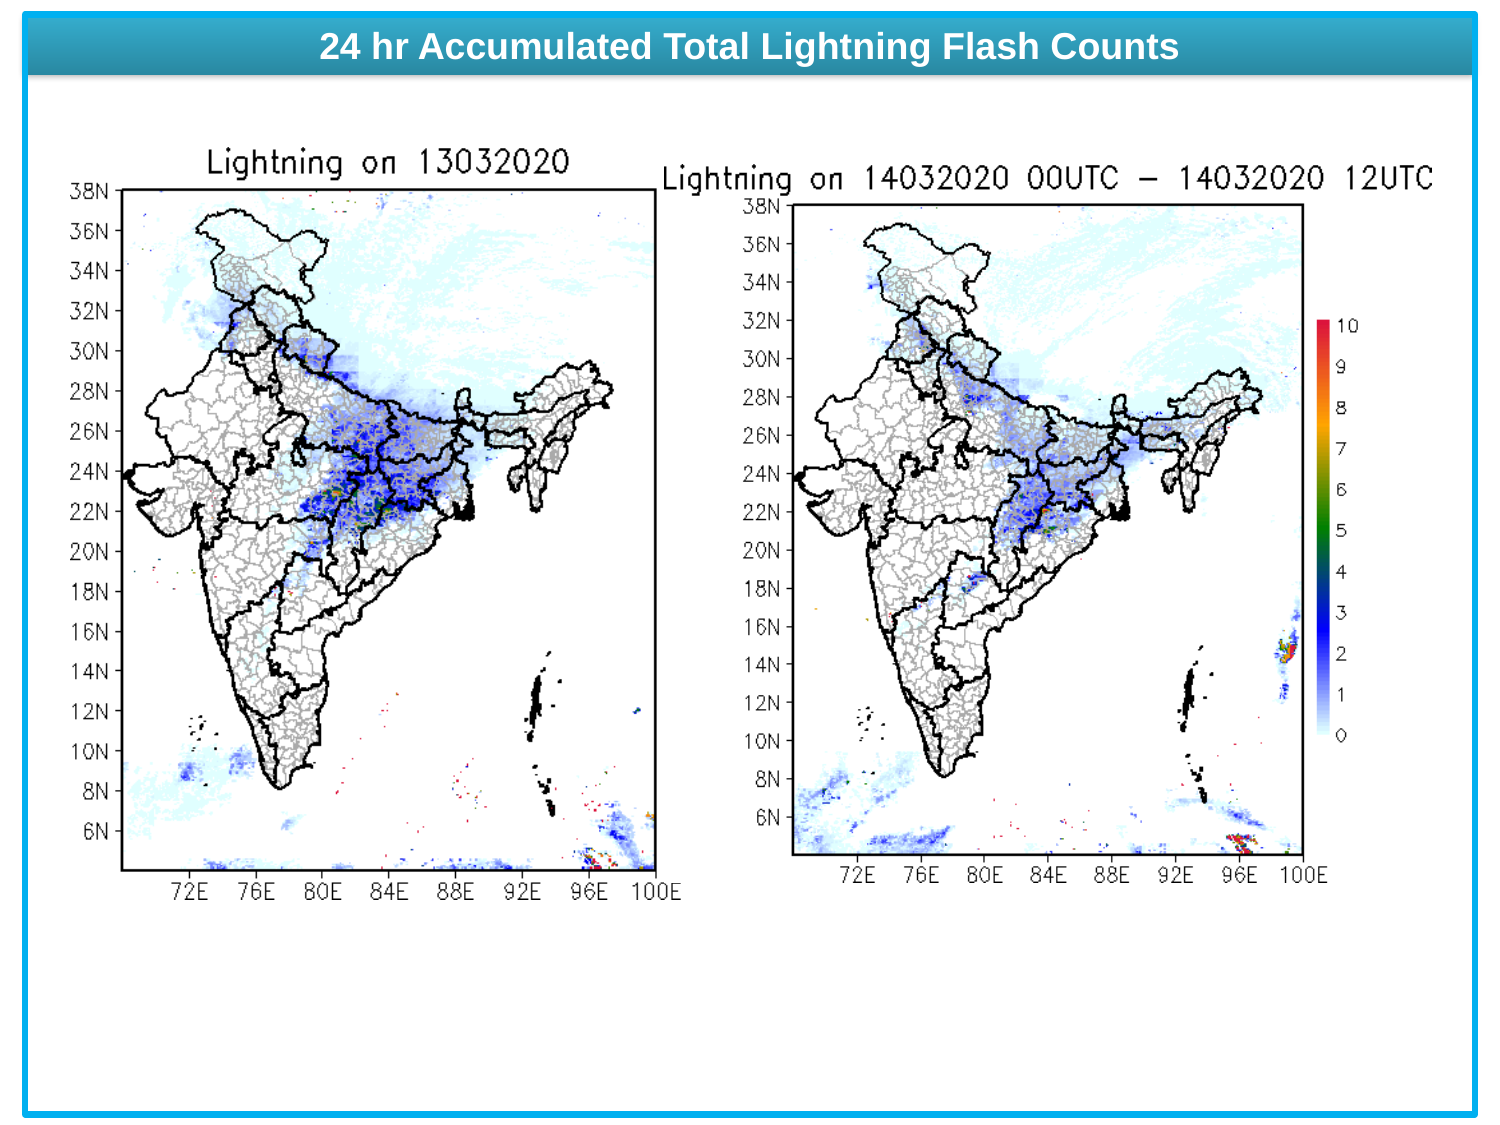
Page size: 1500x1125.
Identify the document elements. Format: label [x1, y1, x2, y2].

picture [70, 147, 1432, 901]
text_box [23, 12, 1477, 1116]
